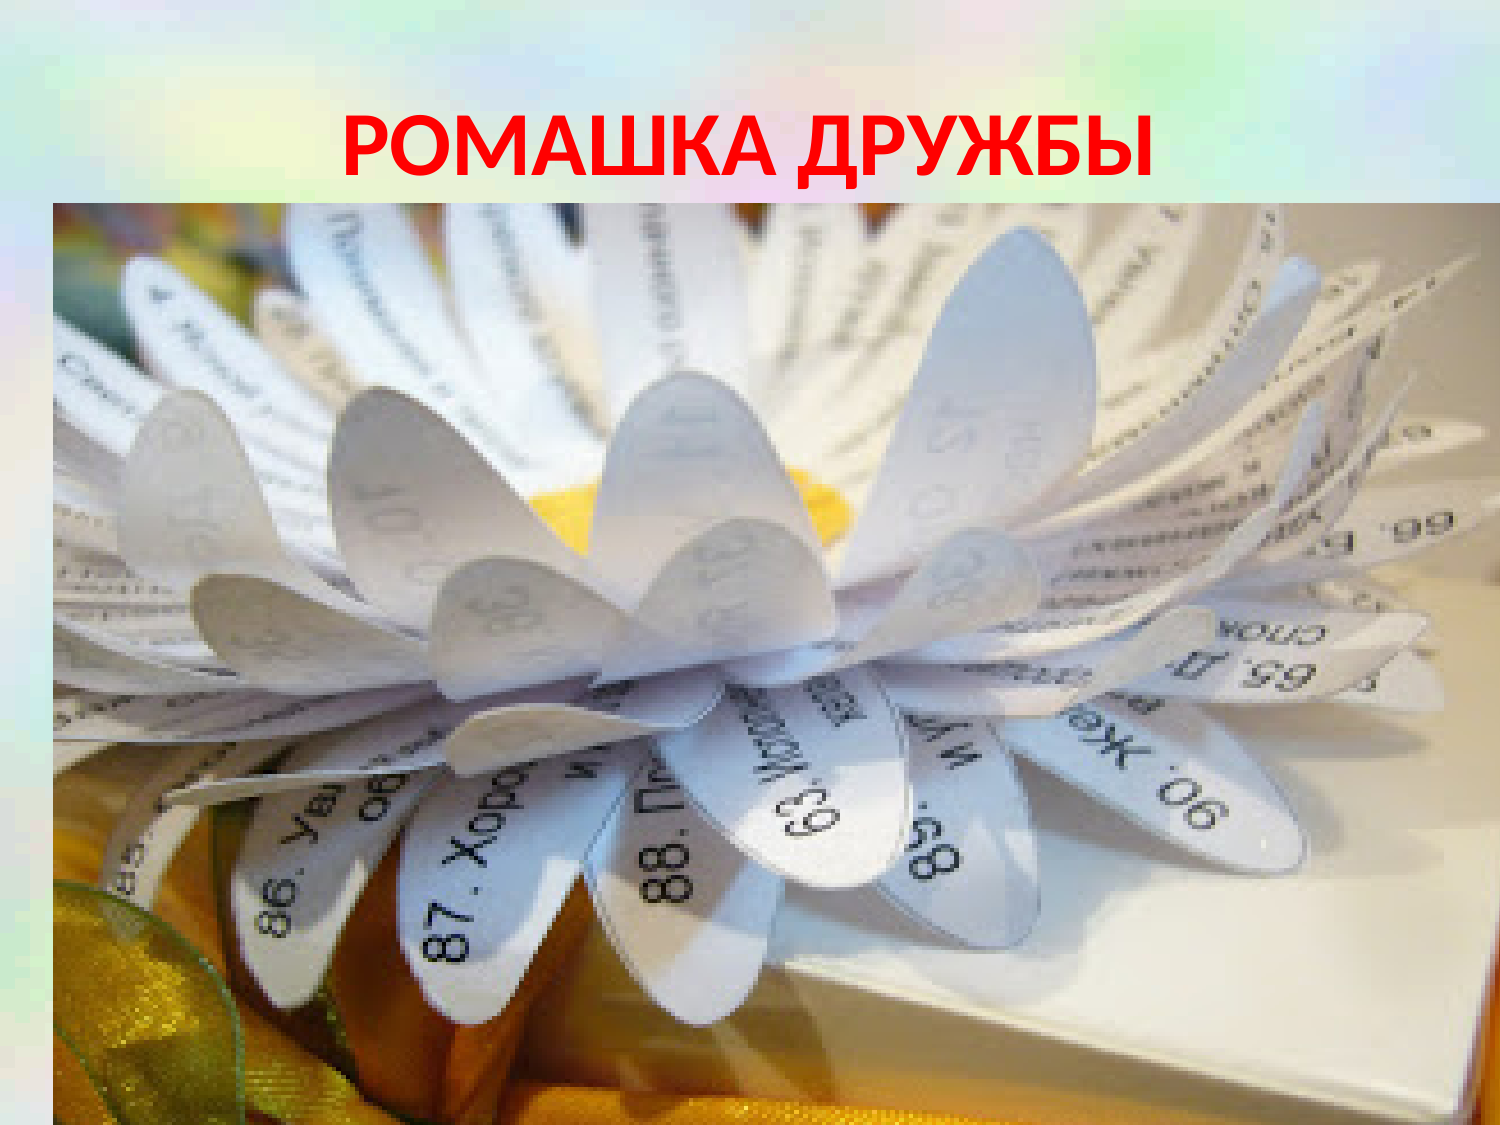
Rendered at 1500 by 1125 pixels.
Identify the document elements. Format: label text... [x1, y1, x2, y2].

title РОМАШКА ДРУЖБЫ [74, 44, 1426, 202]
picture [0, 0, 1500, 1125]
